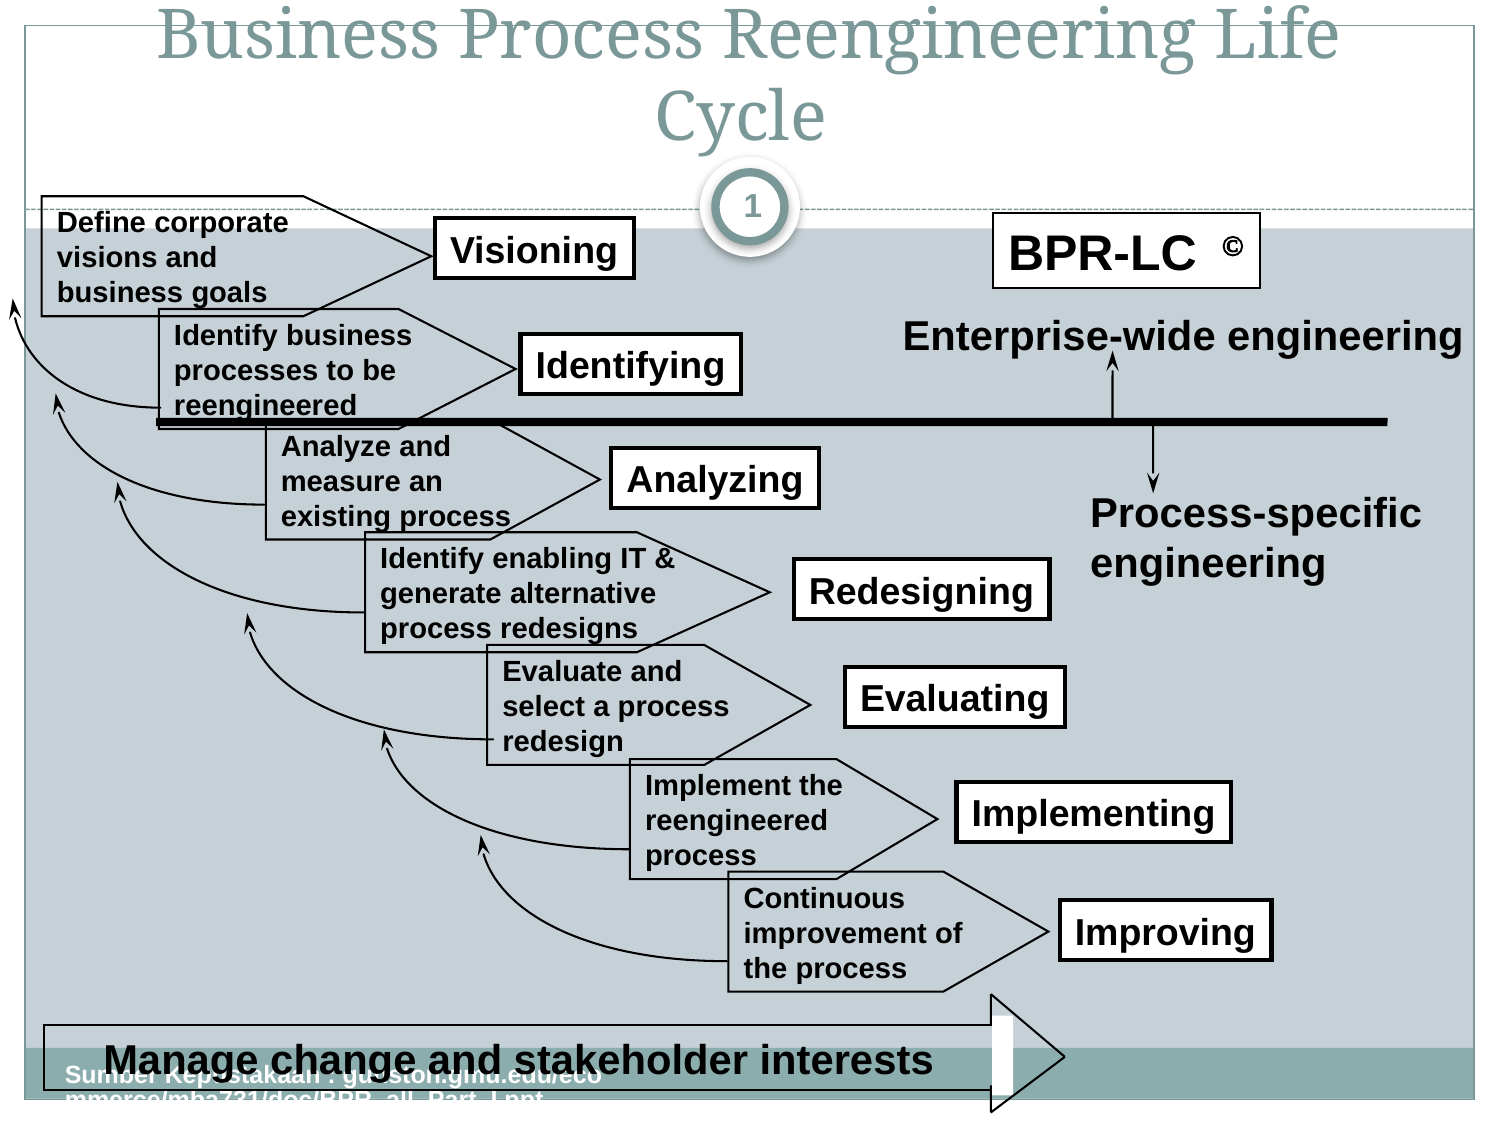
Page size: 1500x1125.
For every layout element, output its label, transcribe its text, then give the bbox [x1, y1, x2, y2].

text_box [12, 195, 1479, 1113]
title Business Process Reengineering Life Cycle [49, 37, 1450, 162]
slide_number 1 [715, 168, 791, 194]
